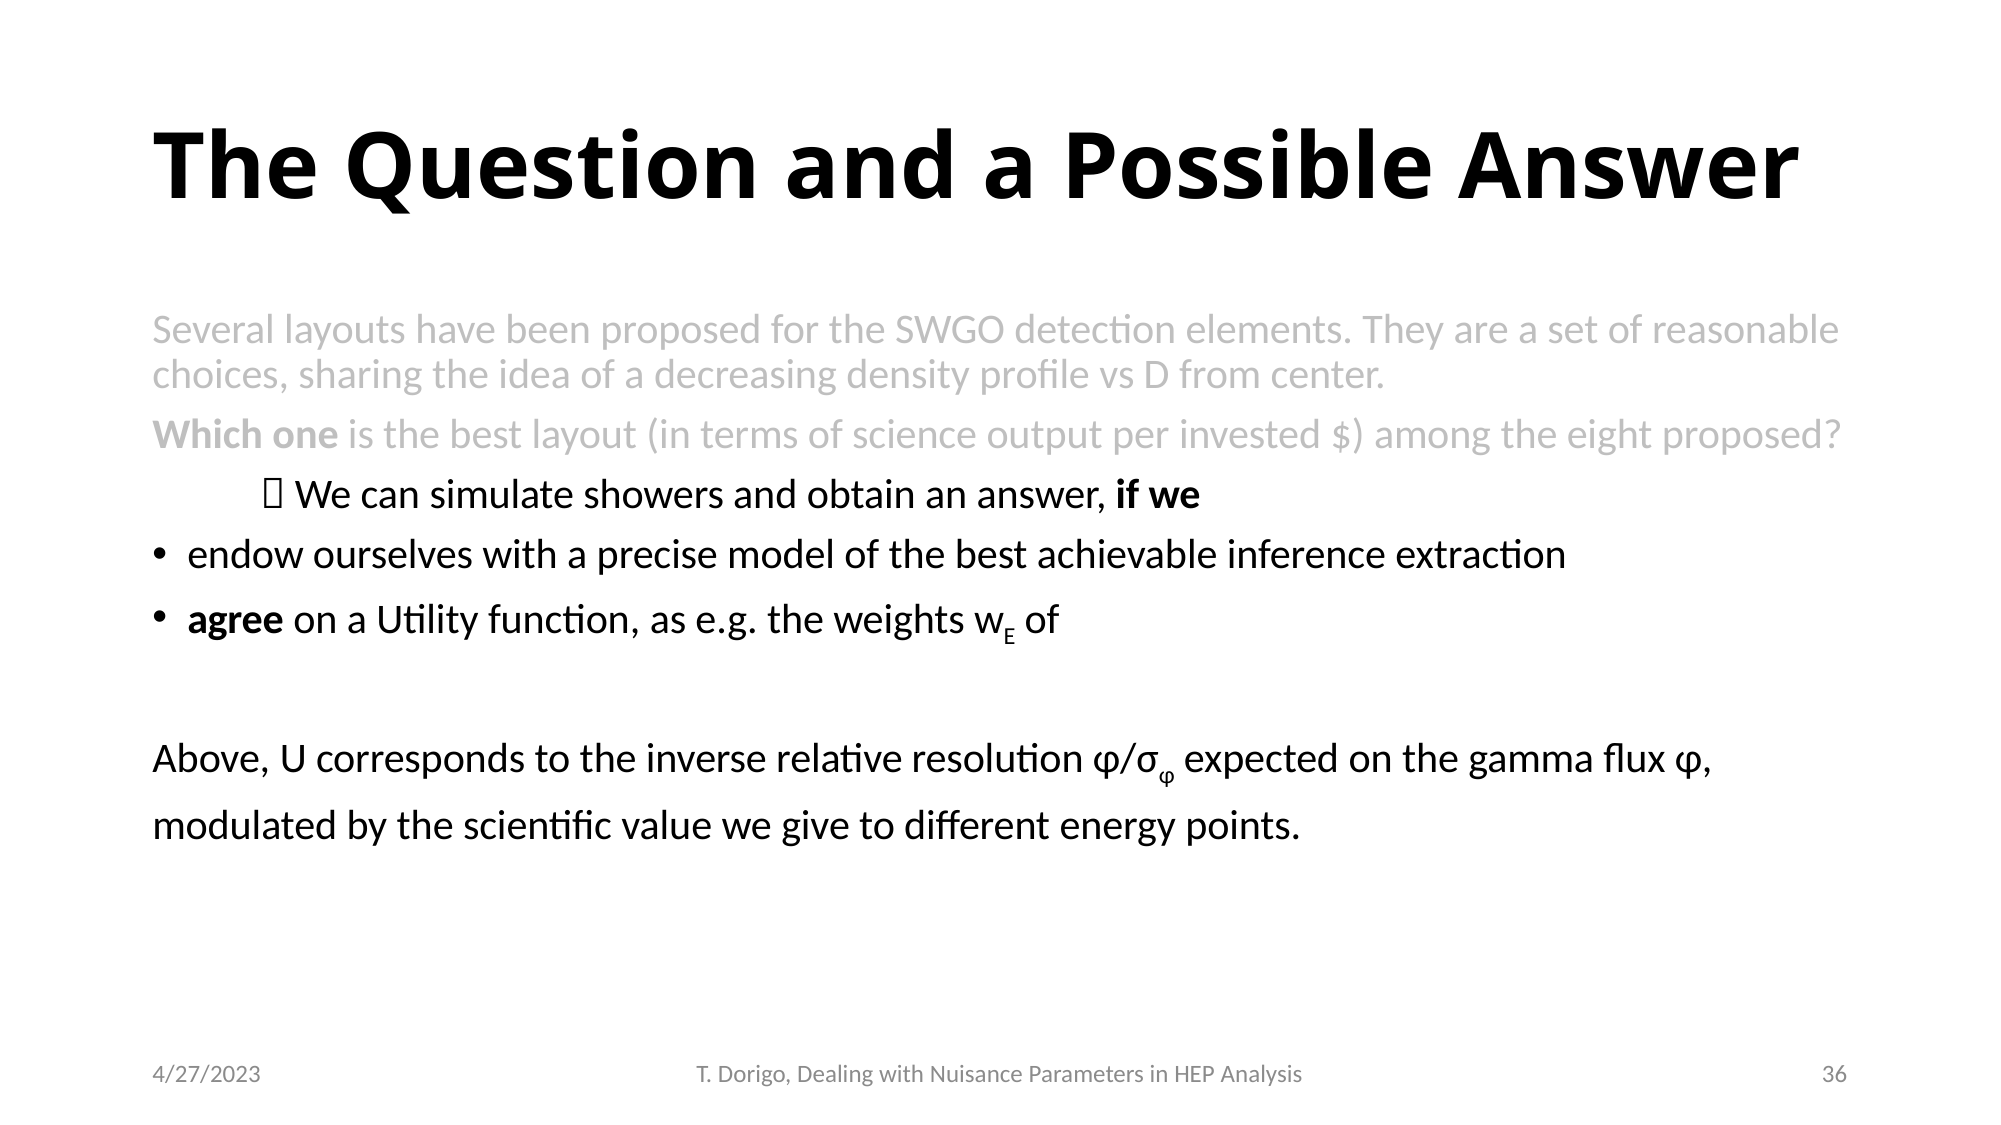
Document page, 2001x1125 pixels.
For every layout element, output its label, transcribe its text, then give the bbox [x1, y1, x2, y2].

footer T. Dorigo, Dealing with Nuisance Parameters in HEP Analysis [662, 1042, 1338, 1103]
title The Question and a Possible Answer [137, 59, 1863, 278]
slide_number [137, 1042, 588, 1103]
slide_number 36 [1412, 1042, 1863, 1103]
